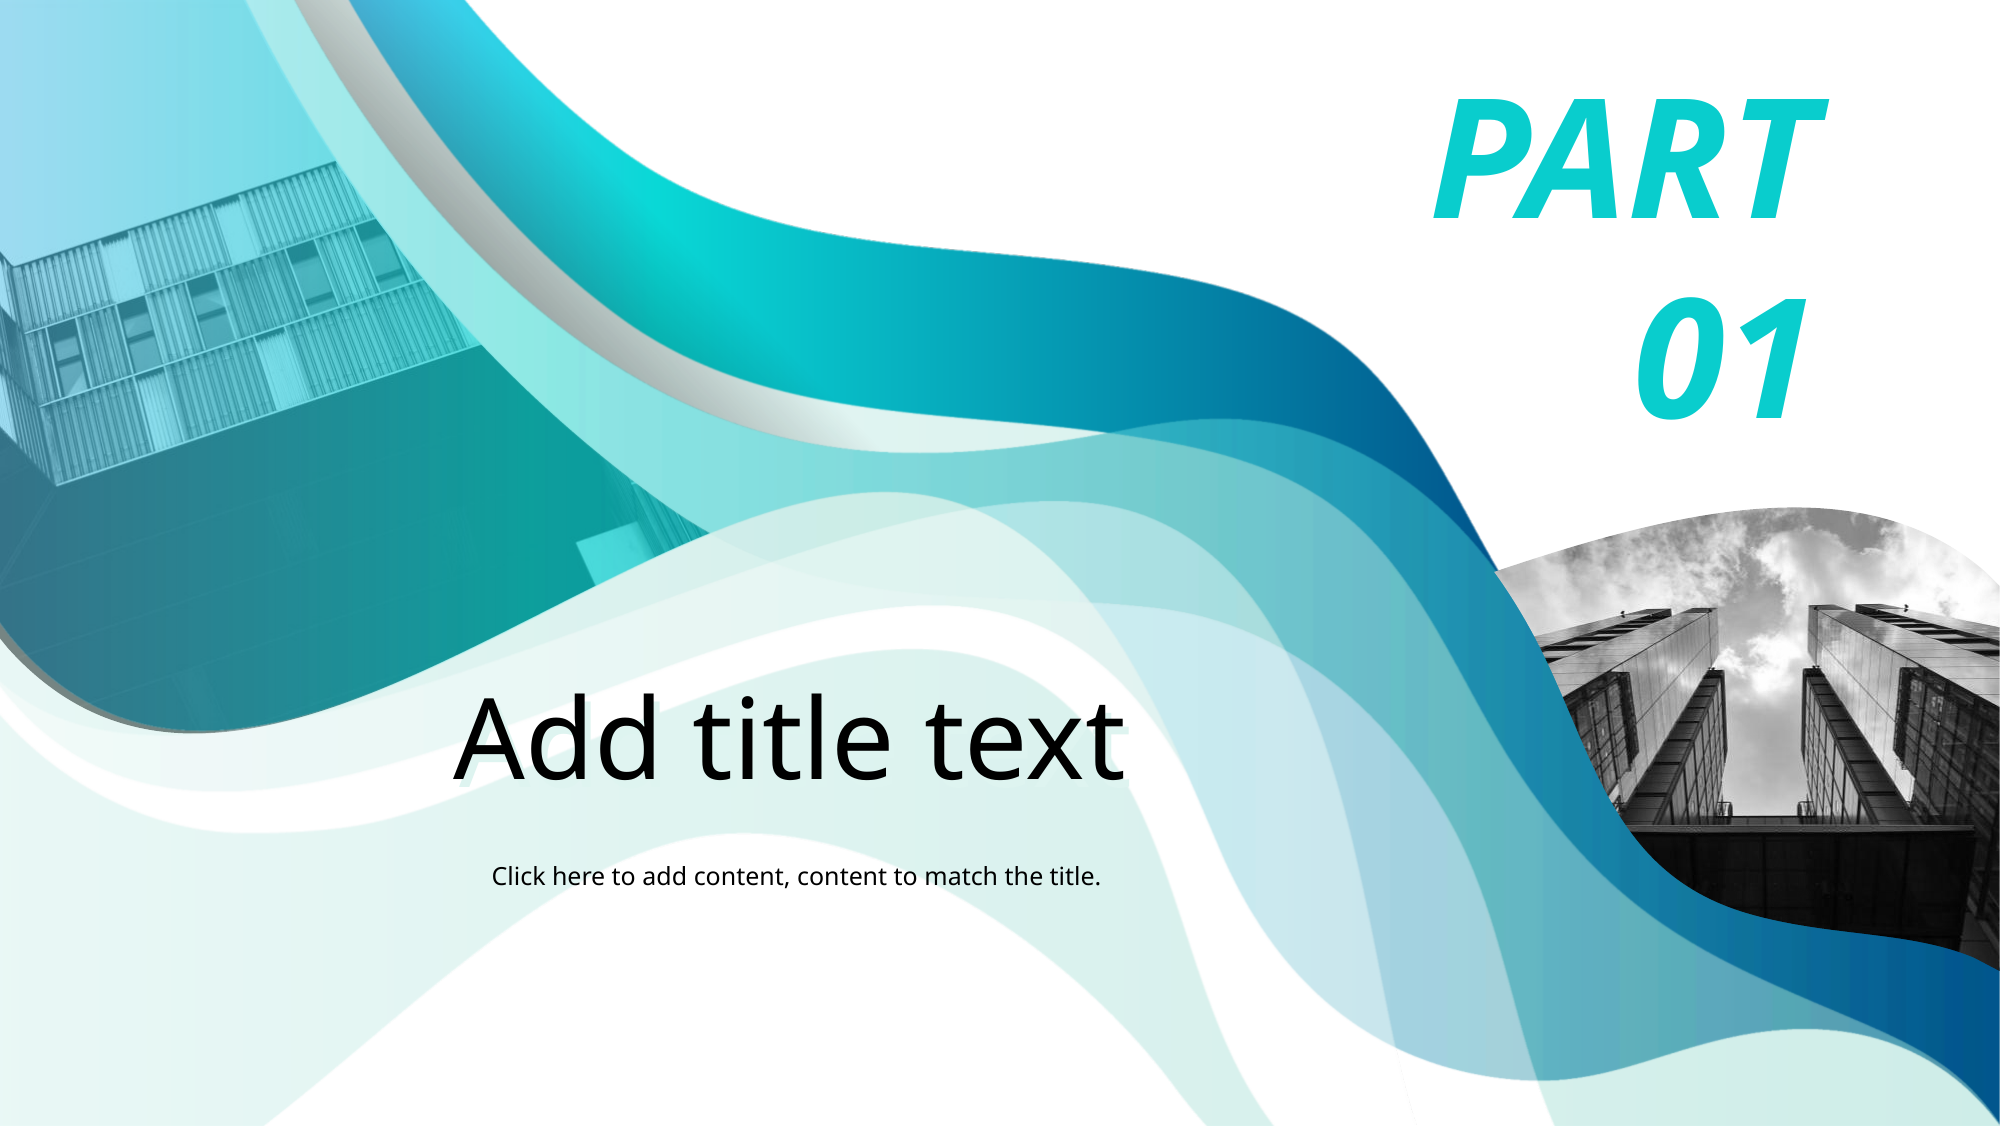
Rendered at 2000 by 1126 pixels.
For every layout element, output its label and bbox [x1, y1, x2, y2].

text_box [399, 659, 1233, 899]
picture [0, 0, 2000, 1126]
